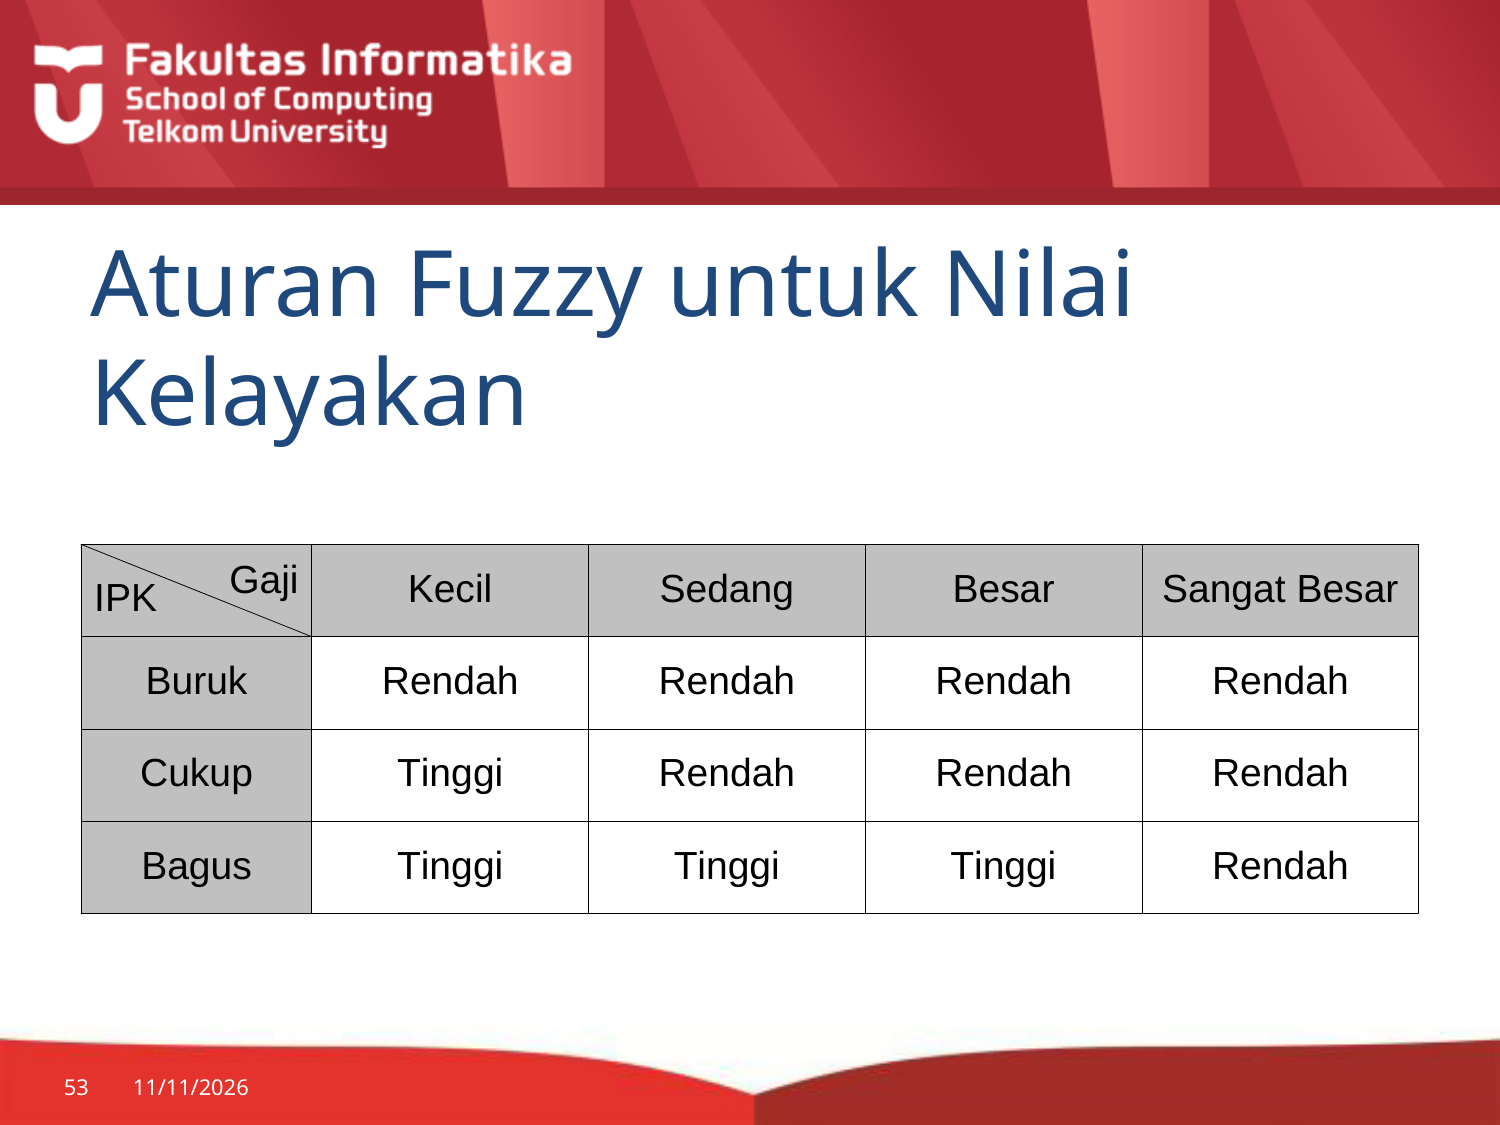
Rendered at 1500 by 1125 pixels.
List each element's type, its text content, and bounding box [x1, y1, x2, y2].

title Aturan Fuzzy untuk Nilai Kelayakan [75, 240, 1438, 428]
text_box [12, 511, 1488, 947]
picture [0, 1, 1500, 205]
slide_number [132, 1058, 403, 1119]
slide_number 53 [63, 1058, 123, 1119]
picture [0, 1024, 1500, 1125]
